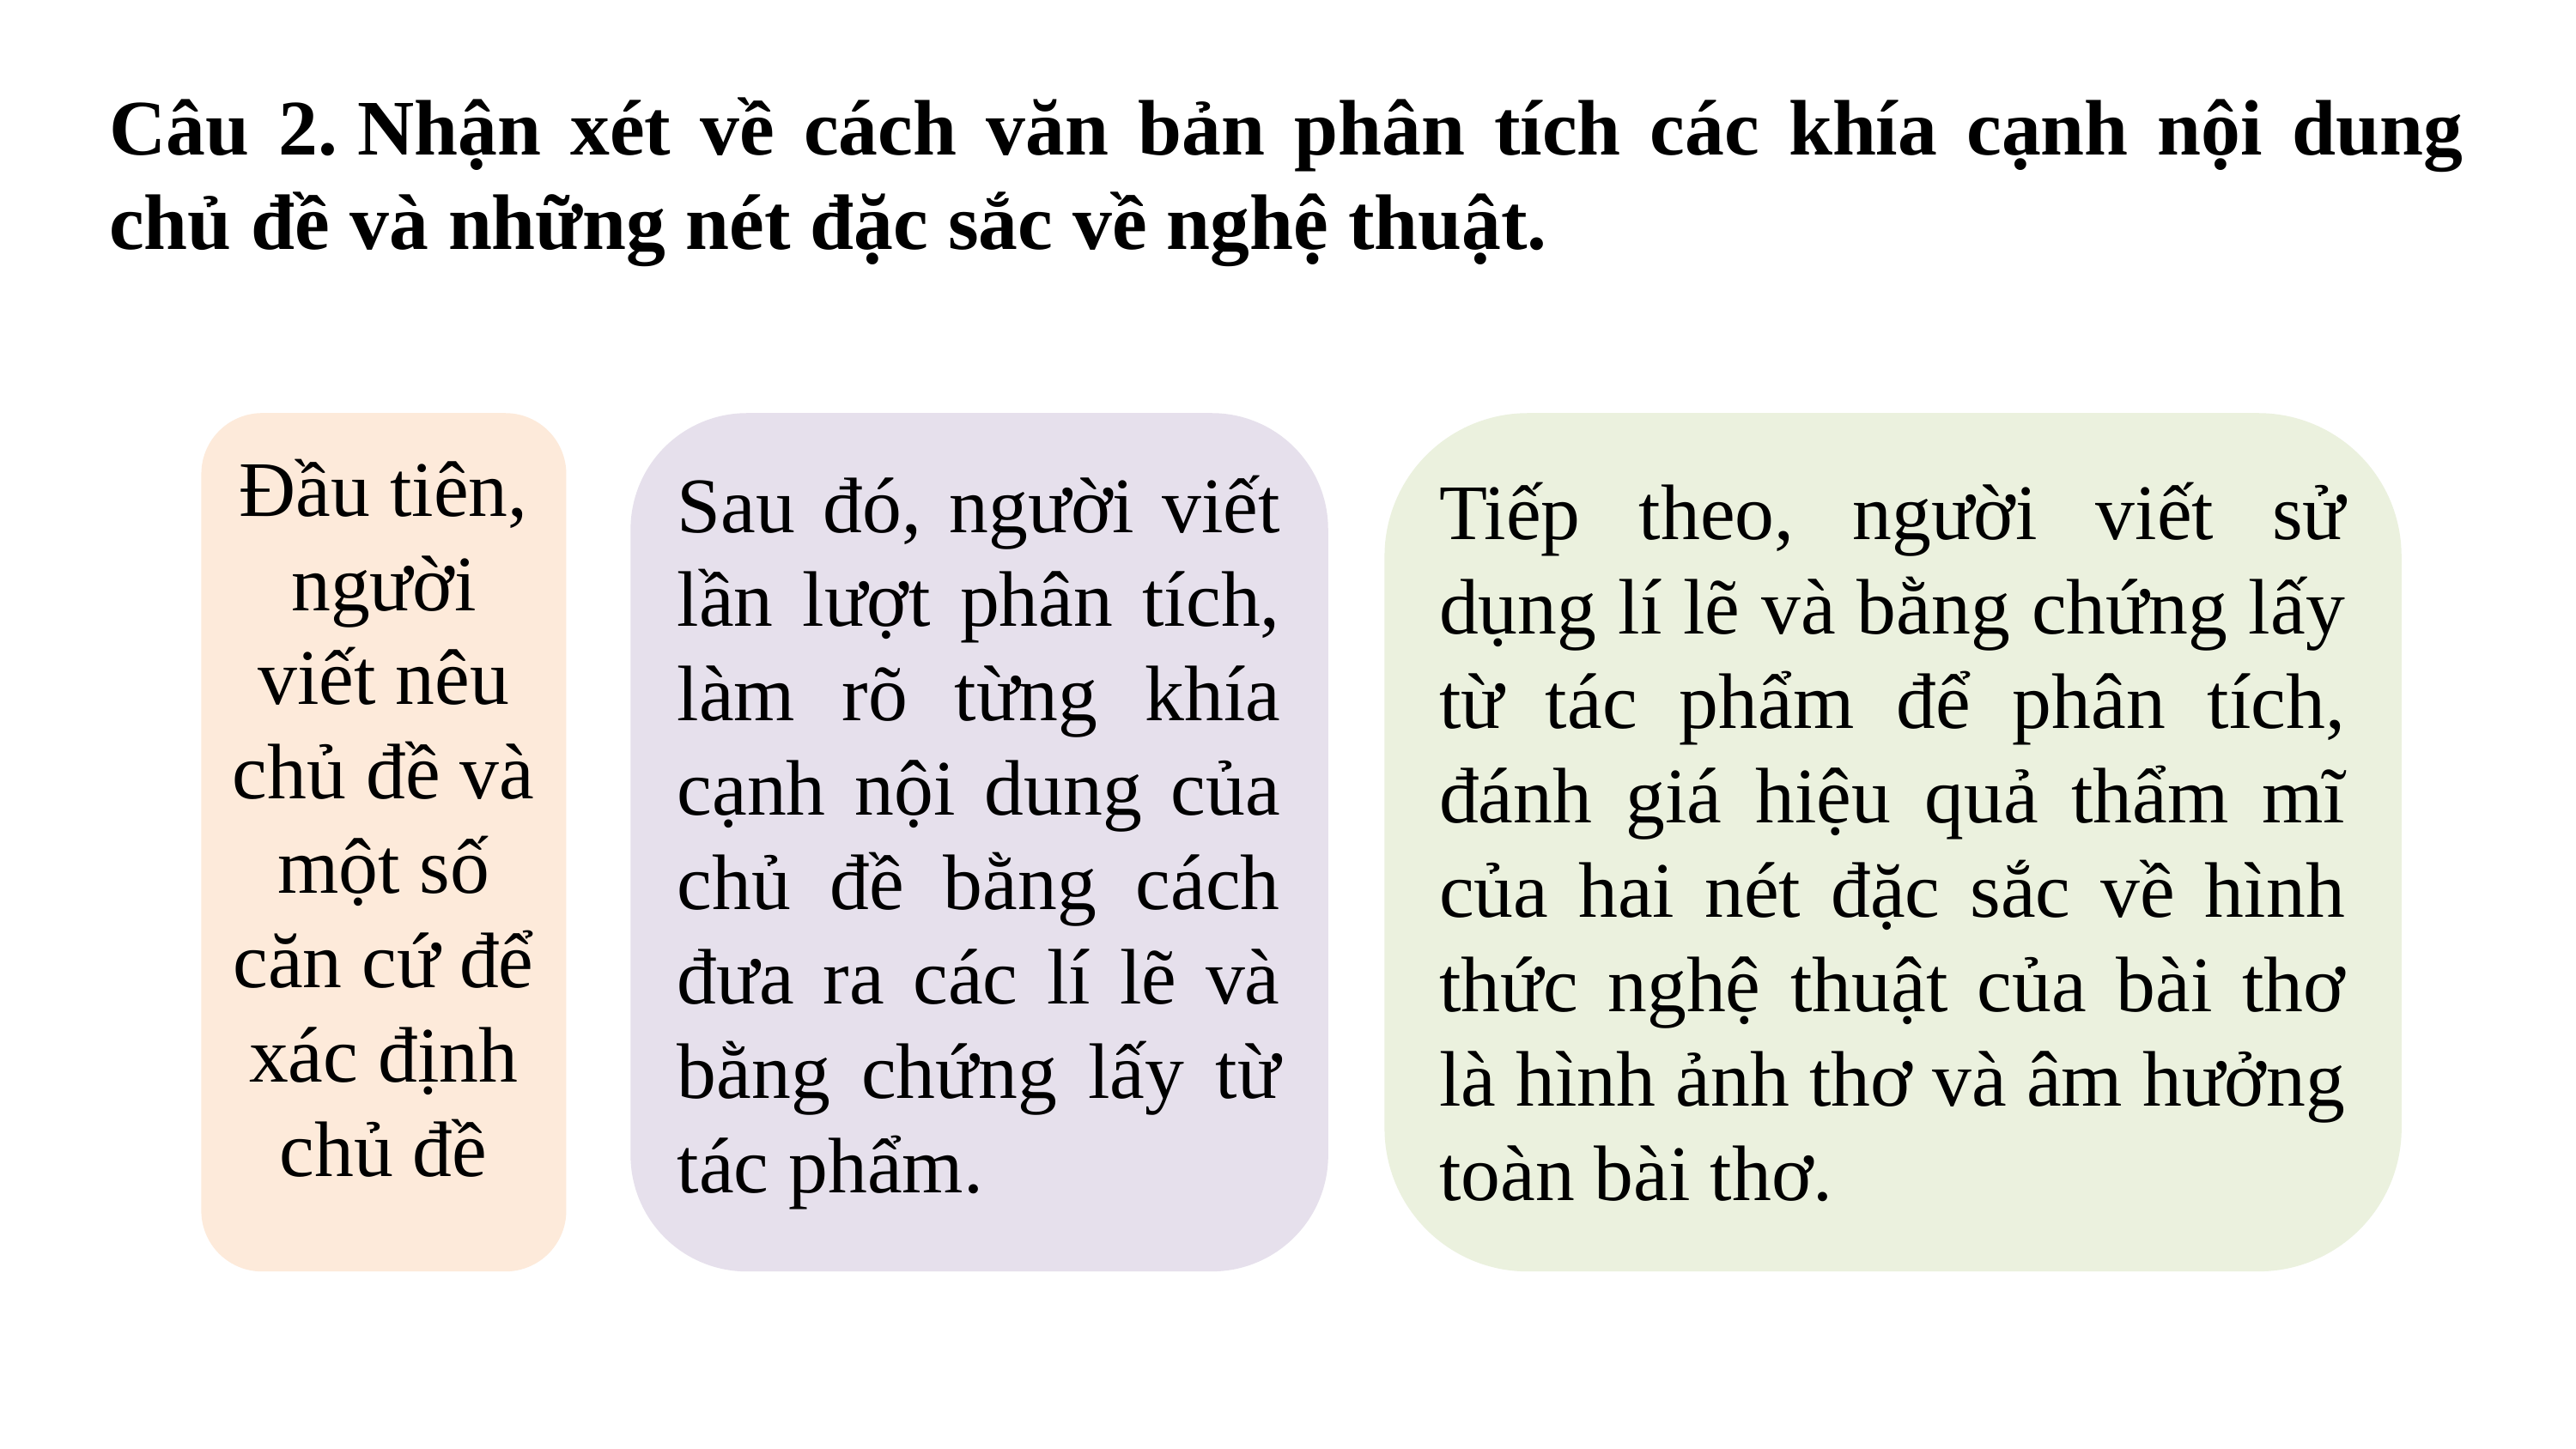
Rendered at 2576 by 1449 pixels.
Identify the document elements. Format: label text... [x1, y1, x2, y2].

text_box Tiếp theo, người viết sử dụng lí lẽ và bằng chứng lấy từ tác phẩm để phân tích, đánh giá hiệu quả thẩm mĩ của hai nét đặc sắc về hình thức nghệ thuật của bài thơ là hình ảnh thơ và âm hưởng toàn bài thơ. [1382, 411, 2403, 1274]
text_box Đầu tiên, người viết nêu chủ đề và một số căn cứ để xác định chủ đề [199, 411, 568, 1274]
text_box Sau đó, người viết lần lượt phân tích, làm rõ từng khía cạnh nội dung của chủ đề bằng cách đưa ra các lí lẽ và bằng chứng lấy từ tác phẩm. [629, 411, 1330, 1274]
text_box Câu 2. Nhận xét về cách văn bản phân tích các khía cạnh nội dung chủ đề và những nét đặc sắc về nghệ thuật. [96, 70, 2480, 272]
